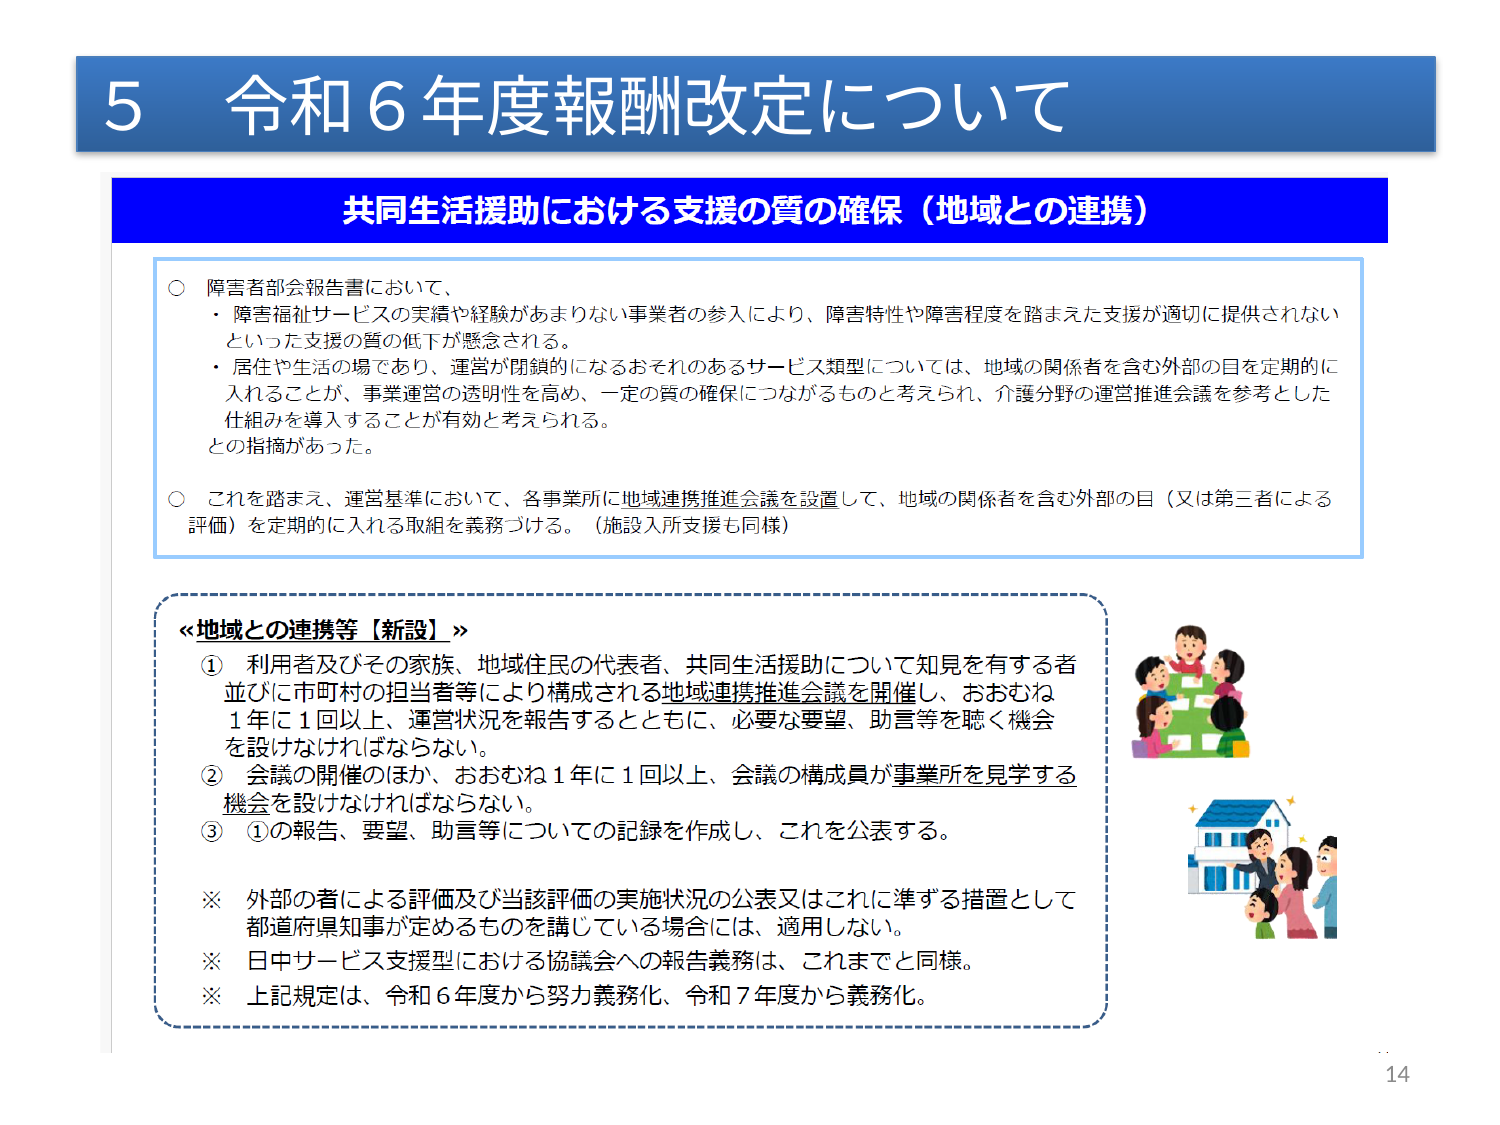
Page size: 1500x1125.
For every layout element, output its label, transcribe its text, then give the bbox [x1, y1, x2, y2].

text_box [100, 172, 1395, 1053]
slide_number 14 [1074, 1042, 1425, 1103]
text_box ５ 令和６年度報酬改定について [76, 56, 1436, 152]
